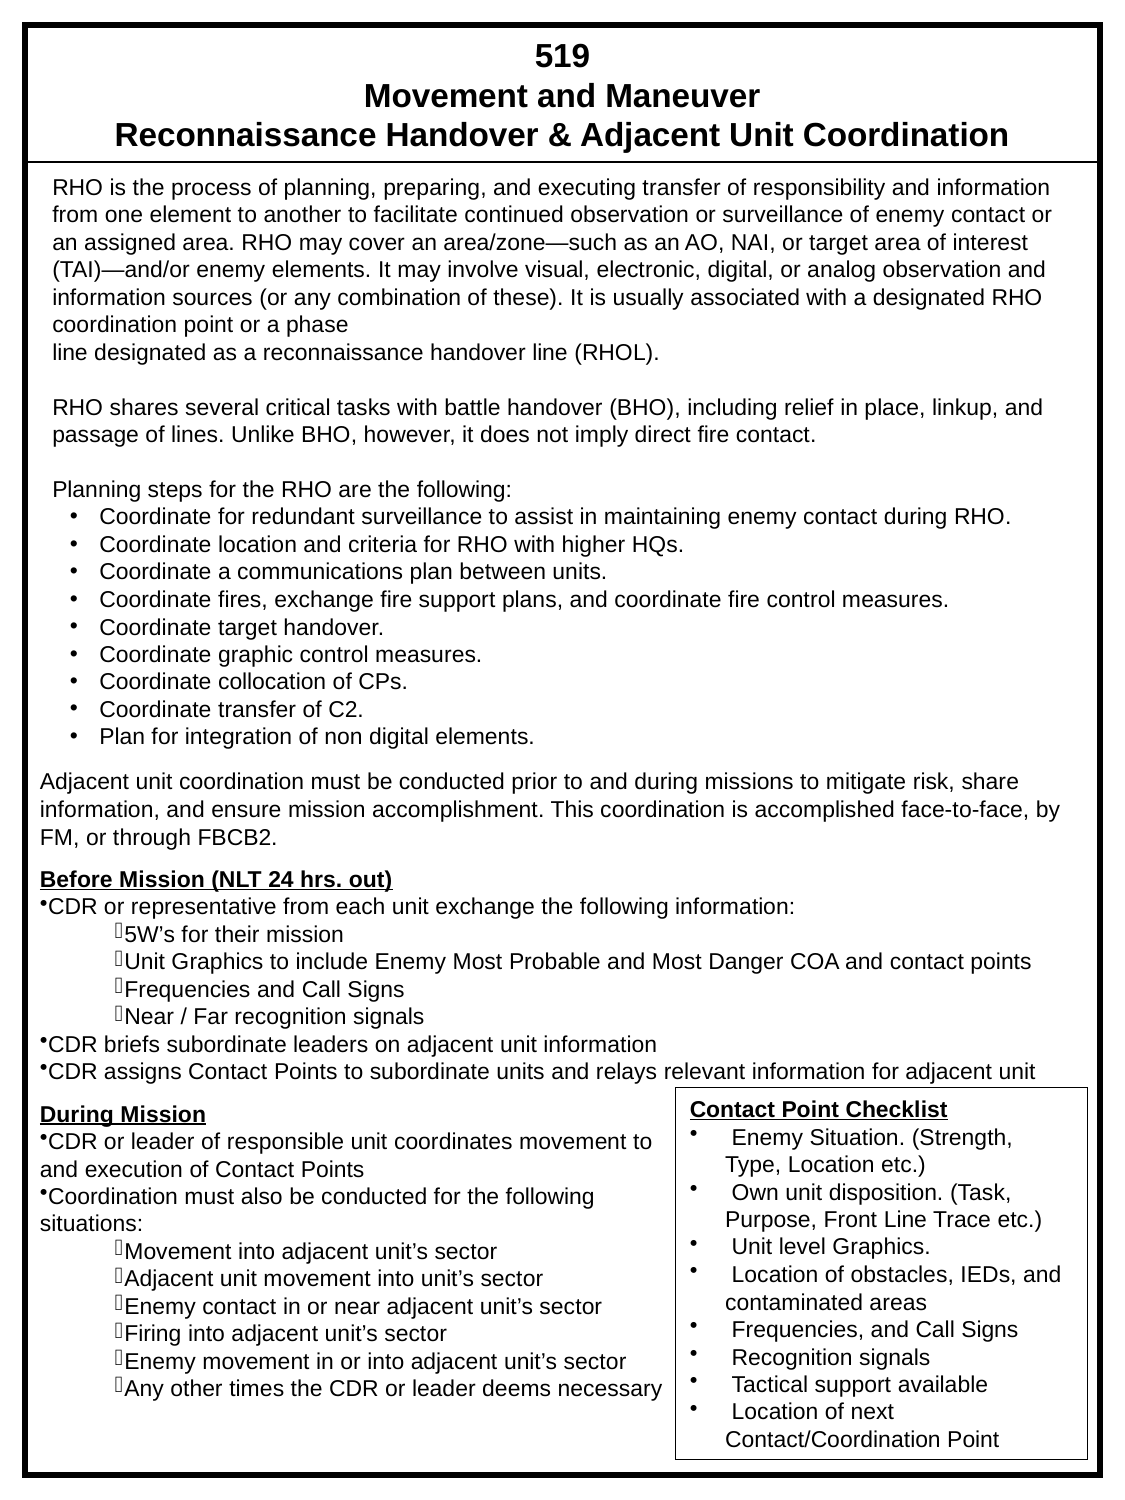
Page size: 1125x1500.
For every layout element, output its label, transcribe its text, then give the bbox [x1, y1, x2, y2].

text_box RHO is the process of planning, preparing, and executing transfer of responsibility and information from one element to another to facilitate continued observation or surveillance of enemy contact or an assigned area. RHO may cover an area/zone—such as an AO, NAI, or target area of interest (TAI)—and/or enemy elements. It may involve visual, electronic, digital, or analog observation and information sources (or any combination of these). It is usually associated with a designated RHO coordination point or a phase line designated as a reconnaissance handover line (RHOL). RHO shares several critical tasks with battle handover (BHO), including relief in place, linkup, and passage of lines. Unlike BHO, however, it does not imply direct fire contact. Planning steps for the RHO are the following: Coordinate for redundant surveillance to assist in maintaining enemy contact during RHO. Coordinate location and criteria for RHO with higher HQs. Coordinate a communications plan between units. Coordinate fires, exchange fire support plans, and coordinate fire control measures. Coordinate target handover. Coordinate graphic control measures. Coordinate collocation of CPs. Coordinate transfer of C2. Plan for integration of non digital elements. [37, 165, 1088, 757]
text_box [24, 163, 1100, 1475]
text_box 519 Movement and Maneuver Reconnaissance Handover & Adjacent Unit Coordination [24, 24, 1100, 163]
text_box Adjacent unit coordination must be conducted prior to and during missions to mitigate risk, share information, and ensure mission accomplishment. This coordination is accomplished face-to-face, by FM, or through FBCB2. Before Mission (NLT 24 hrs. out) CDR or representative from each unit exchange the following information: 5W’s for their mission Unit Graphics to include Enemy Most Probable and Most Danger COA and contact points Frequencies and Call Signs Near / Far recognition signals CDR briefs subordinate leaders on adjacent unit information CDR assigns Contact Points to subordinate units and relays relevant information for adjacent unit During Mission CDR or leader of responsible unit coordinates movement to and execution of Contact Points Coordination must also be conducted for the following situations: Movement into adjacent unit’s sector Adjacent unit movement into unit’s sector Enemy contact in or near adjacent unit’s sector Firing into adjacent unit’s sector Enemy movement in or into adjacent unit’s sector Any other times the CDR or leader deems necessary [24, 767, 1088, 1447]
text_box Contact Point Checklist Enemy Situation. (Strength, Type, Location etc.) Own unit disposition. (Task, Purpose, Front Line Trace etc.) Unit level Graphics. Location of obstacles, IEDs, and contaminated areas Frequencies, and Call Signs Recognition signals Tactical support available Location of next Contact/Coordination Point [675, 1087, 1088, 1460]
